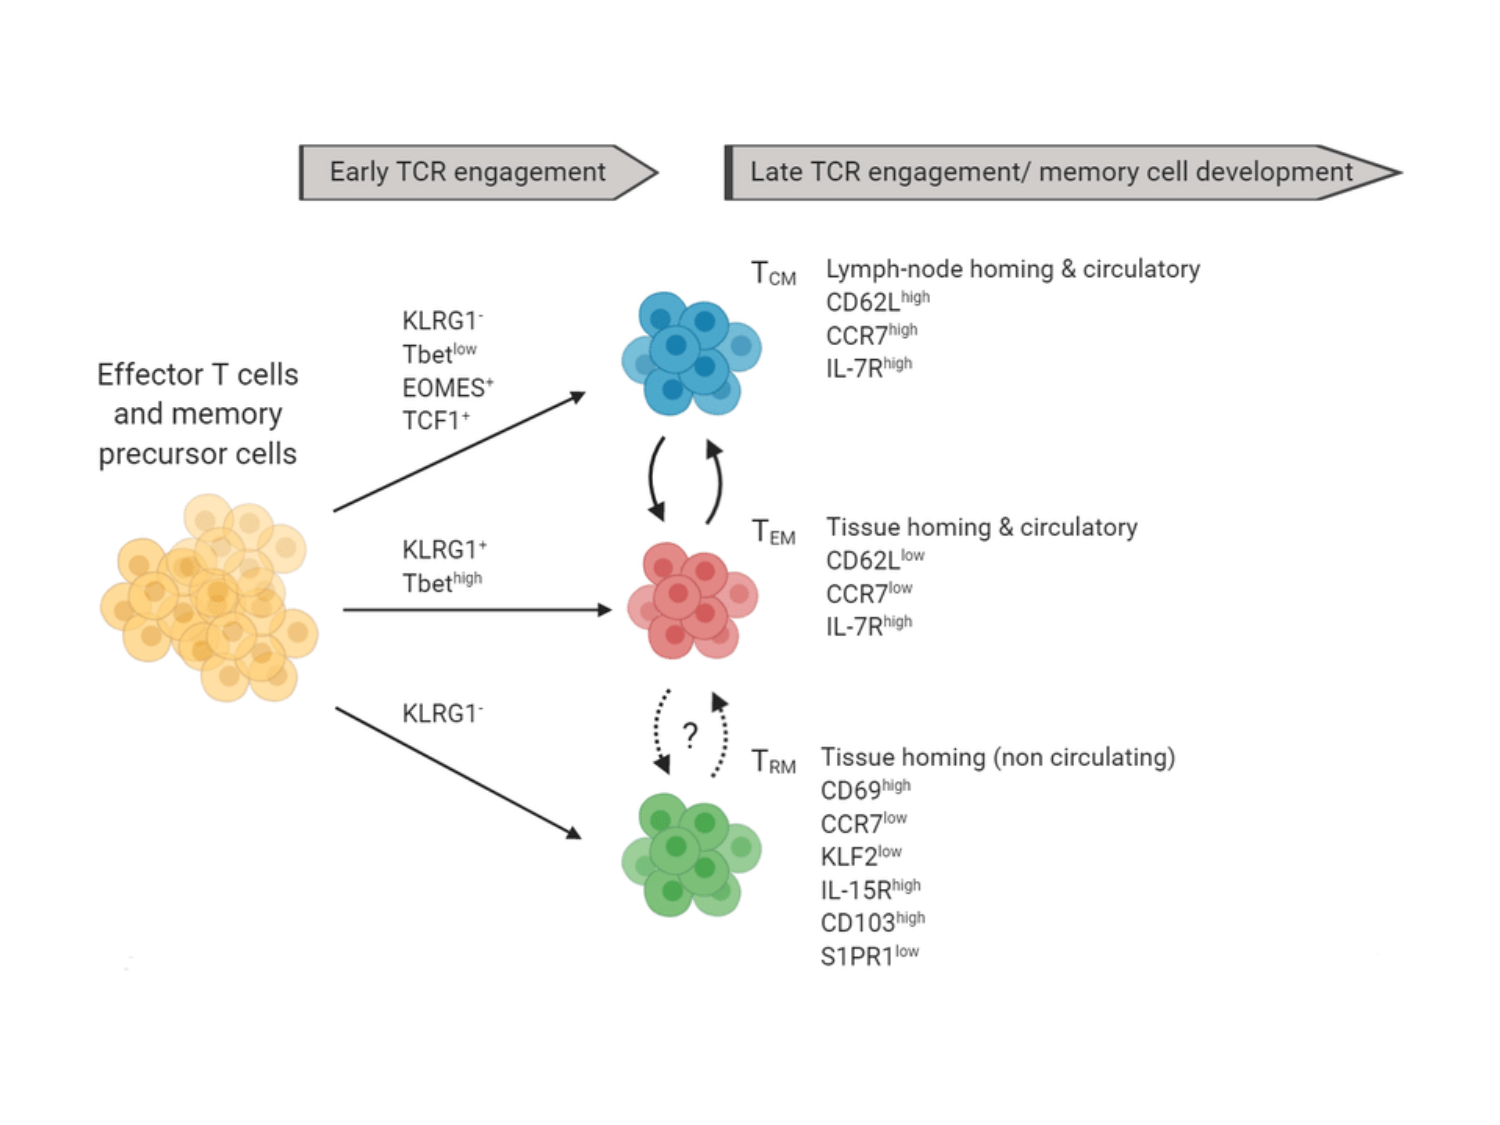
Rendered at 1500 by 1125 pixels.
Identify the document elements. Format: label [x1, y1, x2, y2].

picture [85, 129, 1415, 996]
